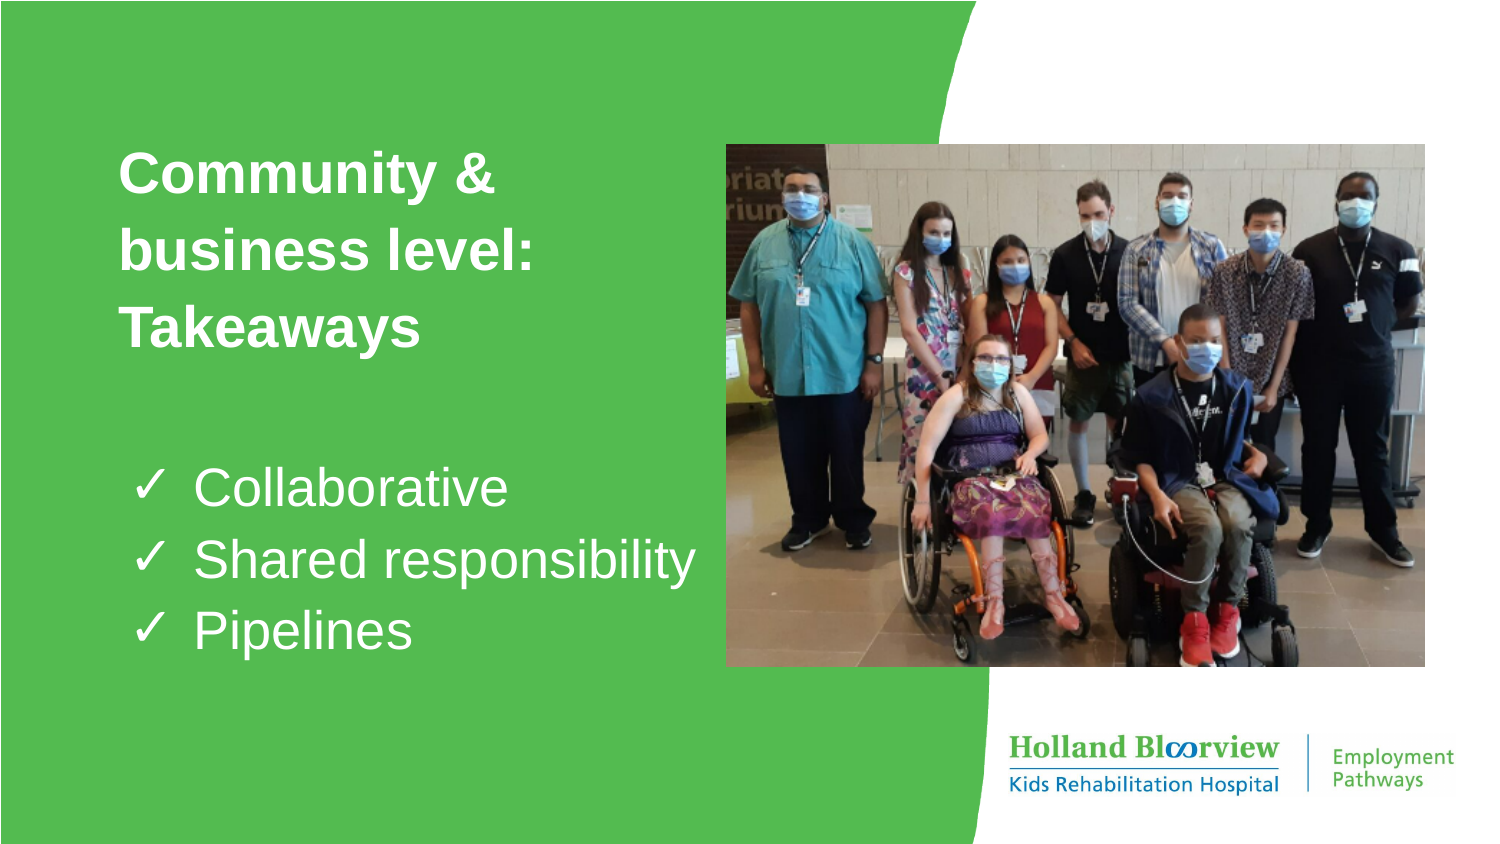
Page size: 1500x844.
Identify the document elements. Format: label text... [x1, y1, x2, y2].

text_box [1000, 734, 1500, 831]
picture [2, 2, 1457, 844]
list Community & business level: Takeaways Collaborative Shared responsibility Pipelines [103, 121, 752, 707]
